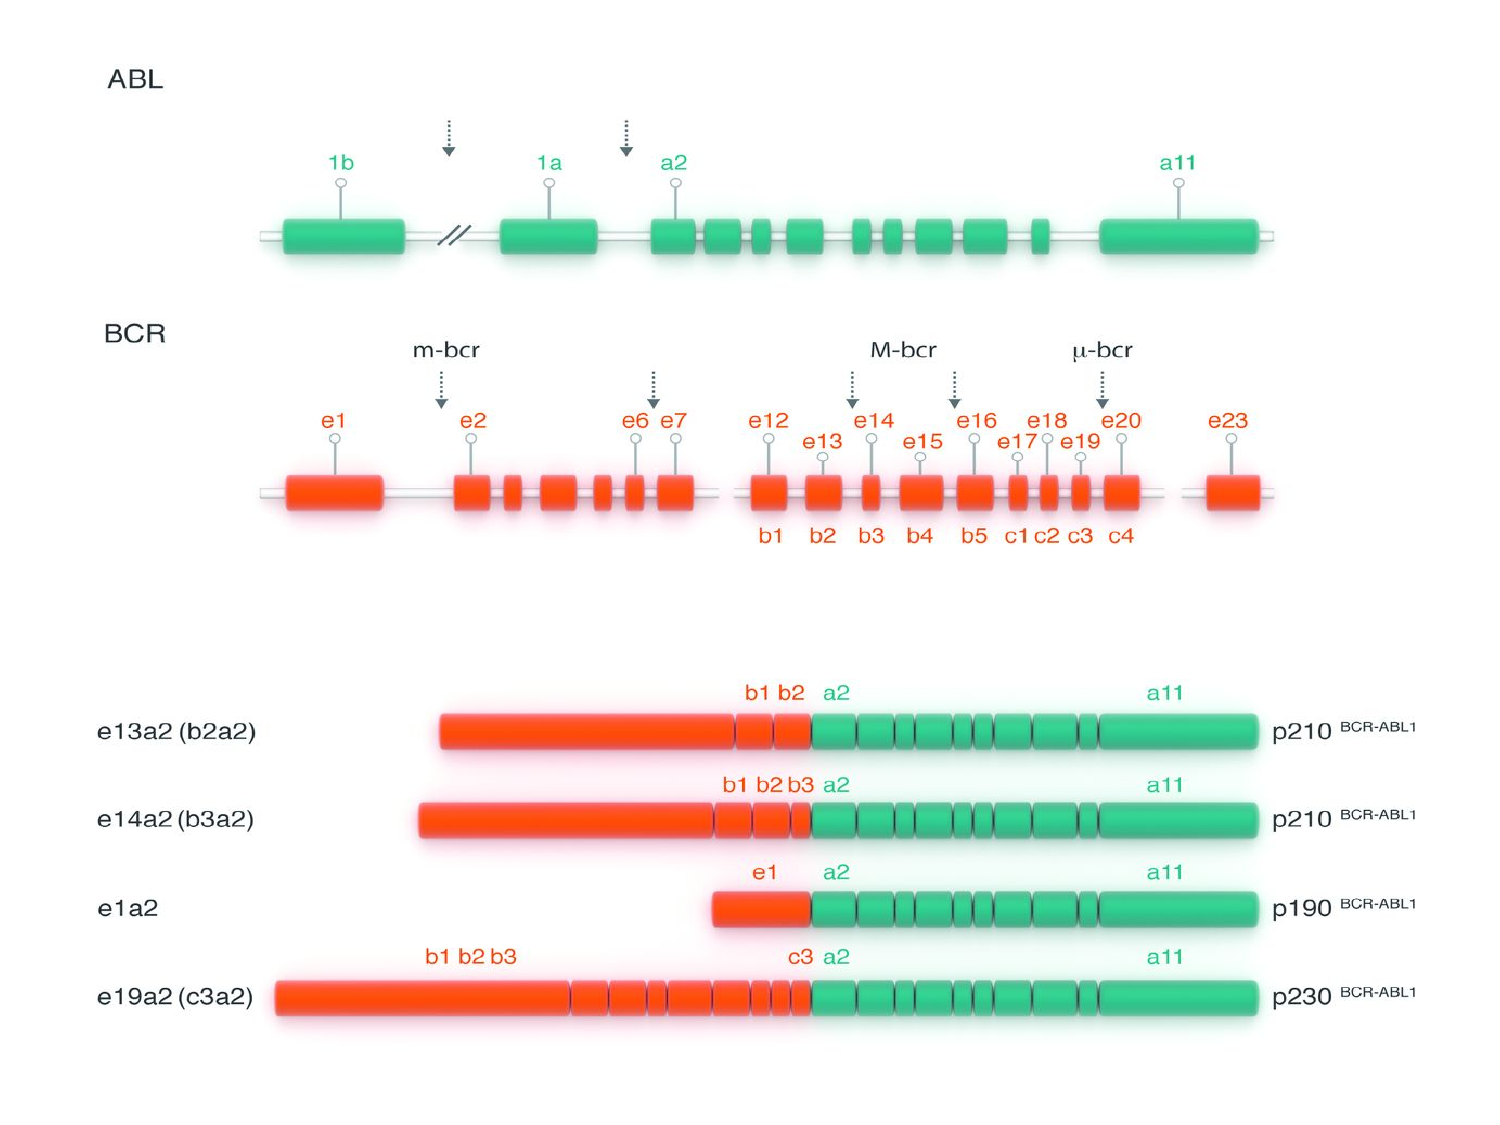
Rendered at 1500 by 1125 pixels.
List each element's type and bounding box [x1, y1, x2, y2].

picture [62, 49, 1451, 1076]
